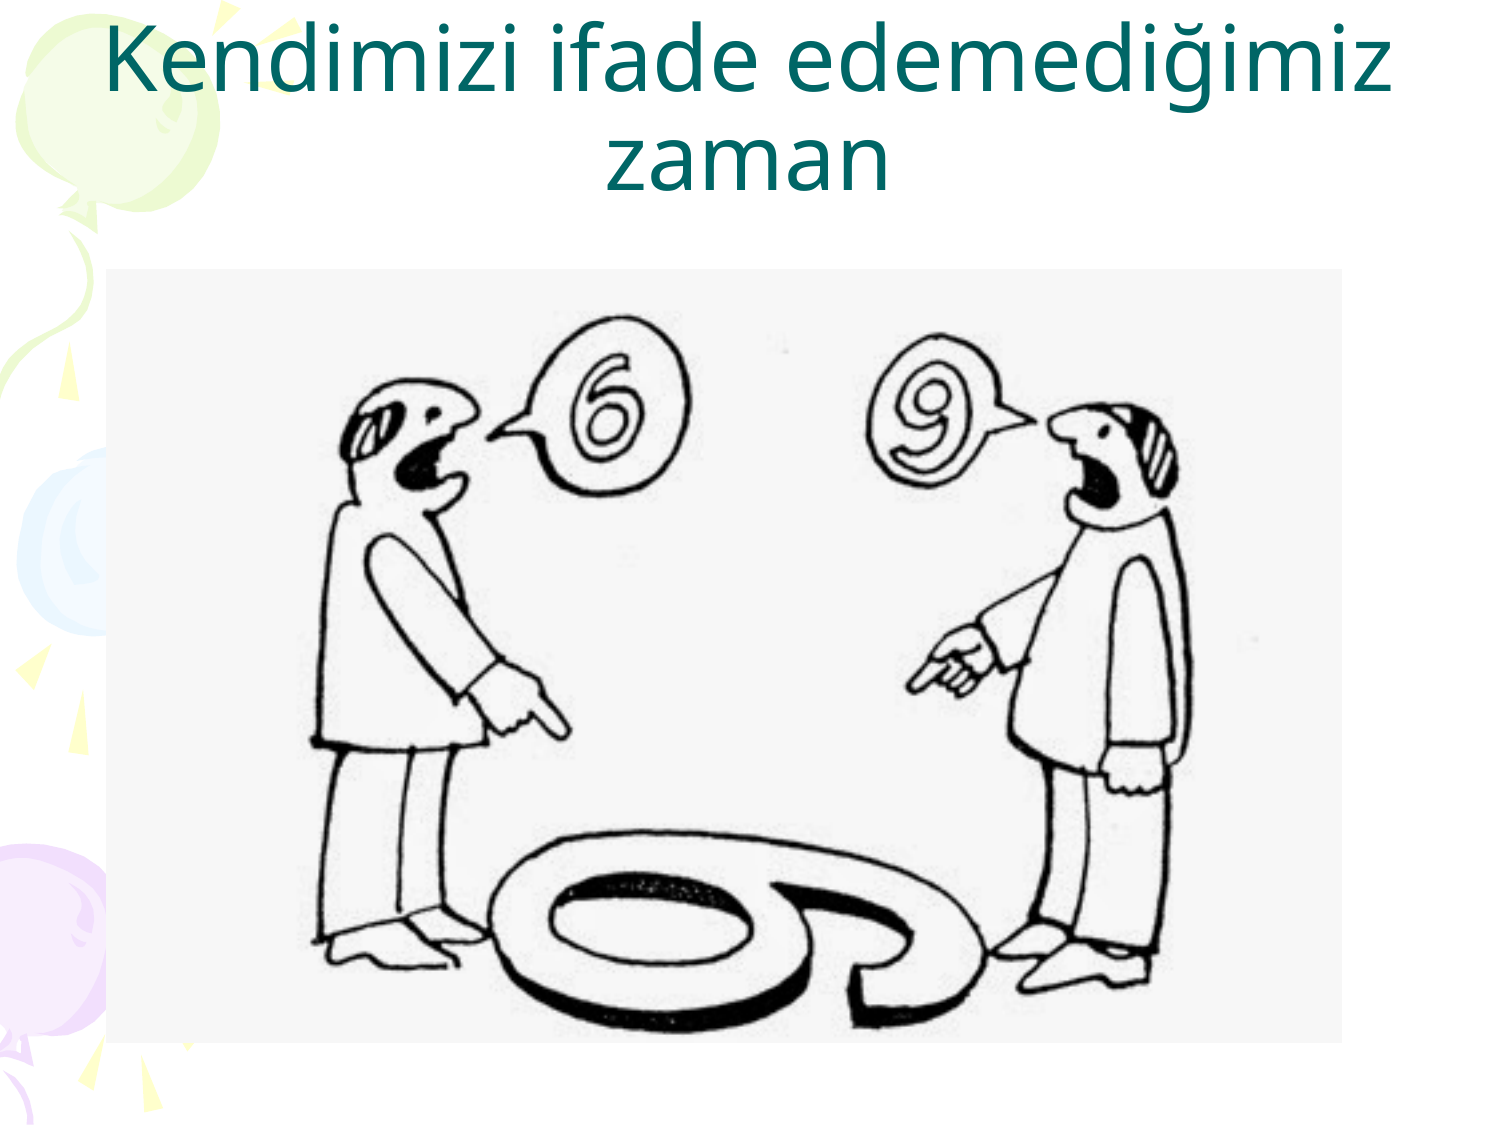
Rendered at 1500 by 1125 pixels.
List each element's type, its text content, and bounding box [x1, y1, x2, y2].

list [106, 269, 1342, 1044]
title Kendimizi ifade edemediğimiz zaman [72, 16, 1426, 329]
